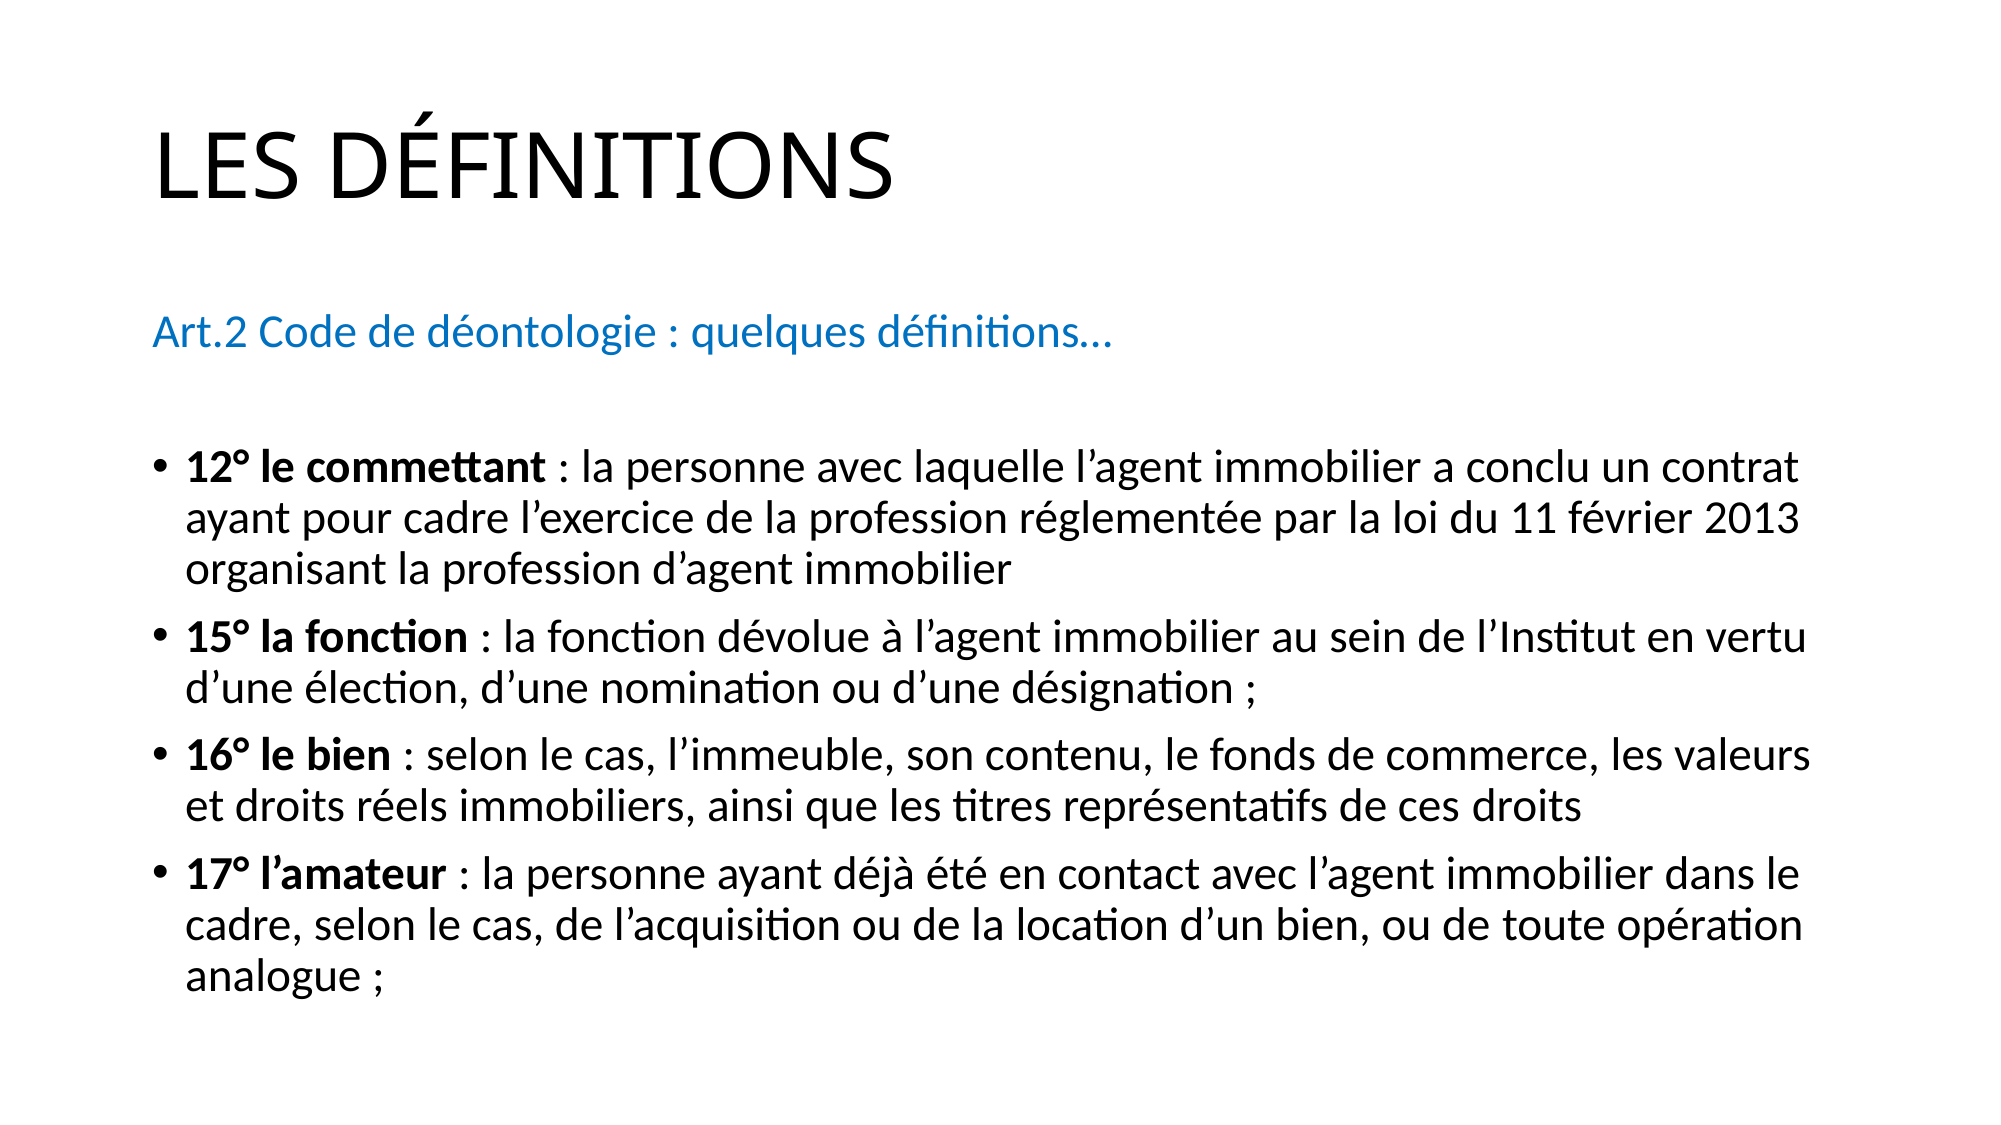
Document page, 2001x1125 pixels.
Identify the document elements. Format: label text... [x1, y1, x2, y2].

list Art.2 Code de déontologie : quelques définitions… 12° le commettant : la personne avec laquelle l’agent immobilier a conclu un contrat ayant pour cadre l’exercice de la profession réglementée par la loi du 11 février 2013 organisant la profession d’agent immobilier 15° la fonction : la fonction dévolue à l’agent immobilier au sein de l’Institut en vertu d’une élection, d’une nomination ou d’une désignation ; 16° le bien : selon le cas, l’immeuble, son contenu, le fonds de commerce, les valeurs et droits réels immobiliers, ainsi que les titres représentatifs de ces droits 17° l’amateur : la personne ayant déjà été en contact avec l’agent immobilier dans le cadre, selon le cas, de l’acquisition ou de la location d’un bien, ou de toute opération analogue ; [137, 299, 1863, 1014]
title LES DÉFINITIONS [137, 59, 1863, 278]
